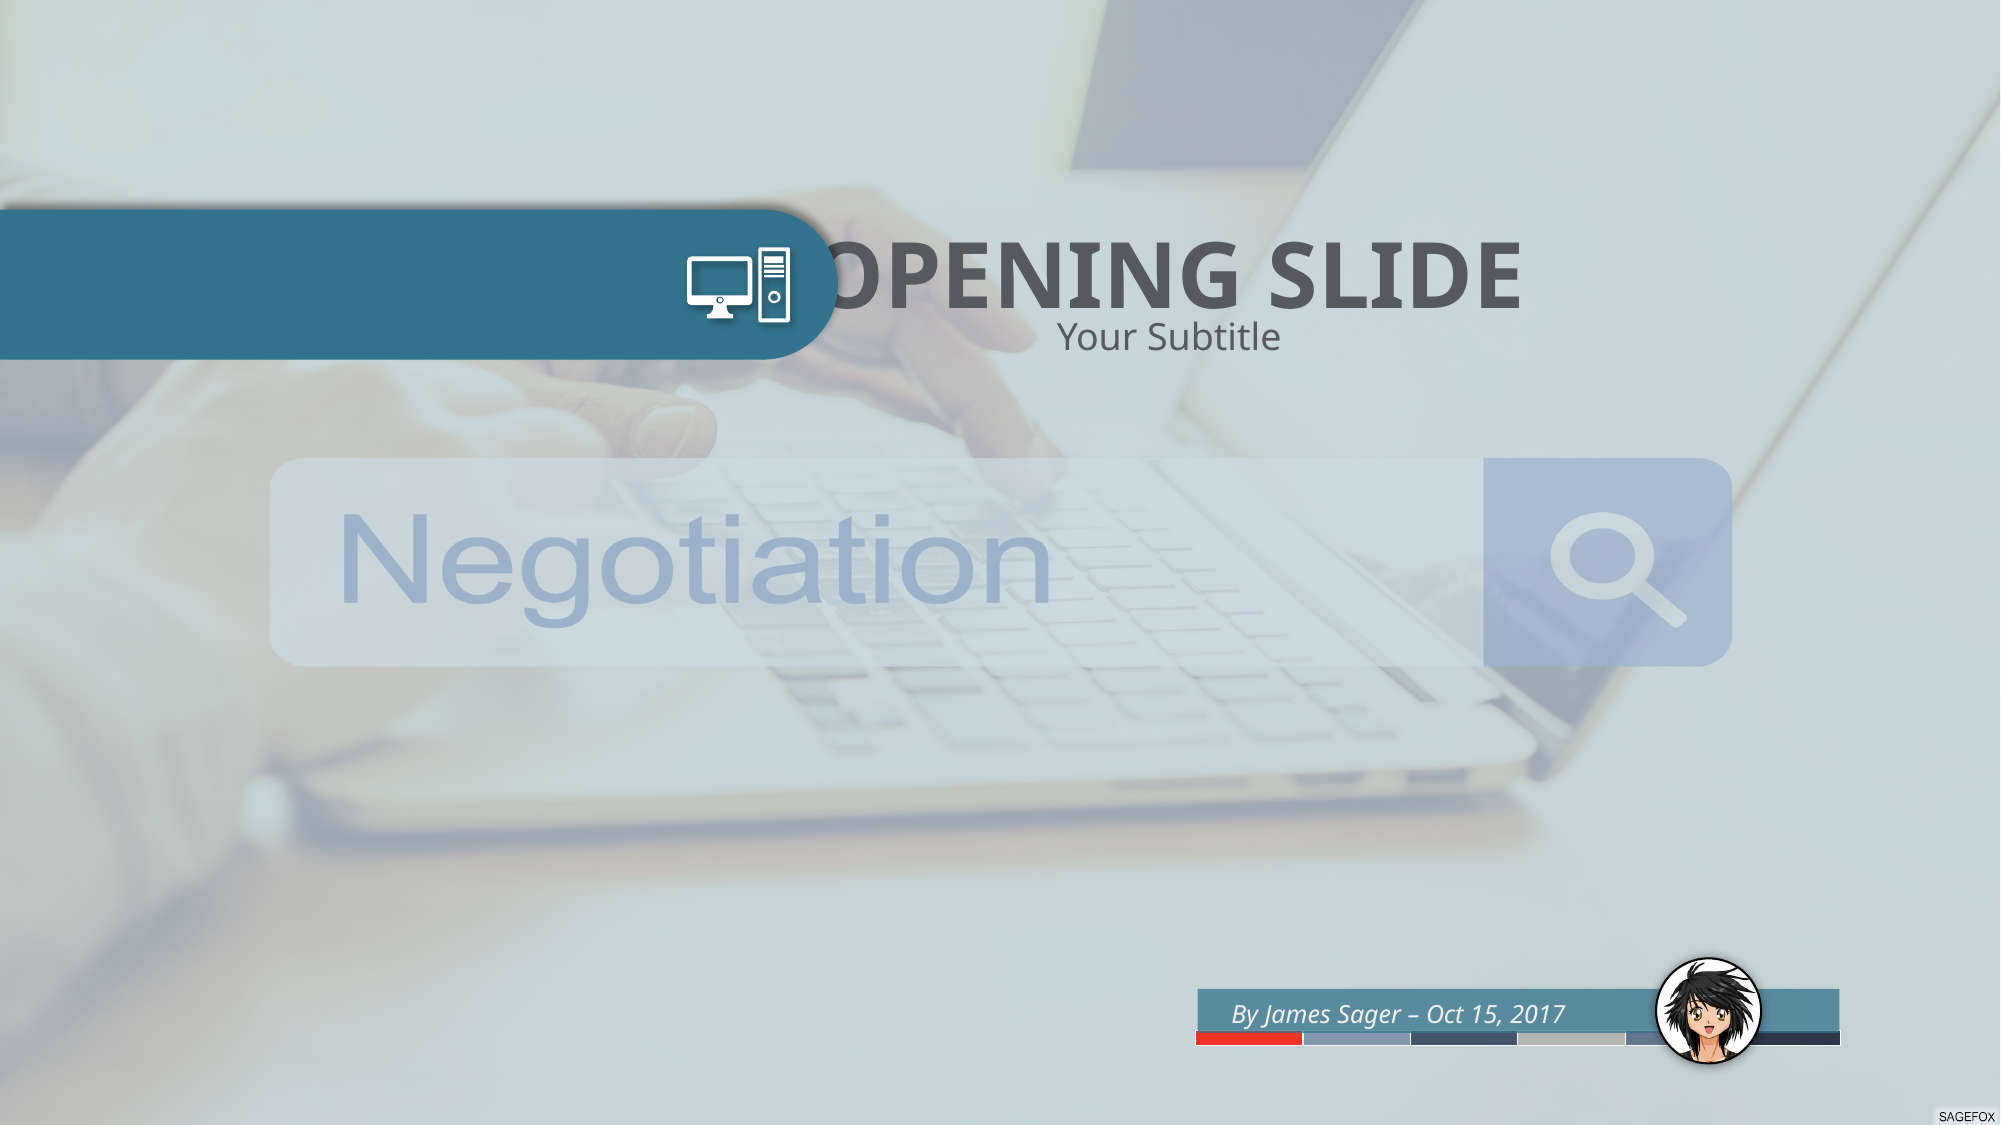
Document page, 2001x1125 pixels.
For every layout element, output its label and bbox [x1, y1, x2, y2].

text_box [716, 209, 1621, 367]
picture [1936, 1111, 1997, 1125]
text_box [687, 256, 716, 319]
text_box [1195, 958, 1841, 1064]
text_box [0, 208, 772, 361]
